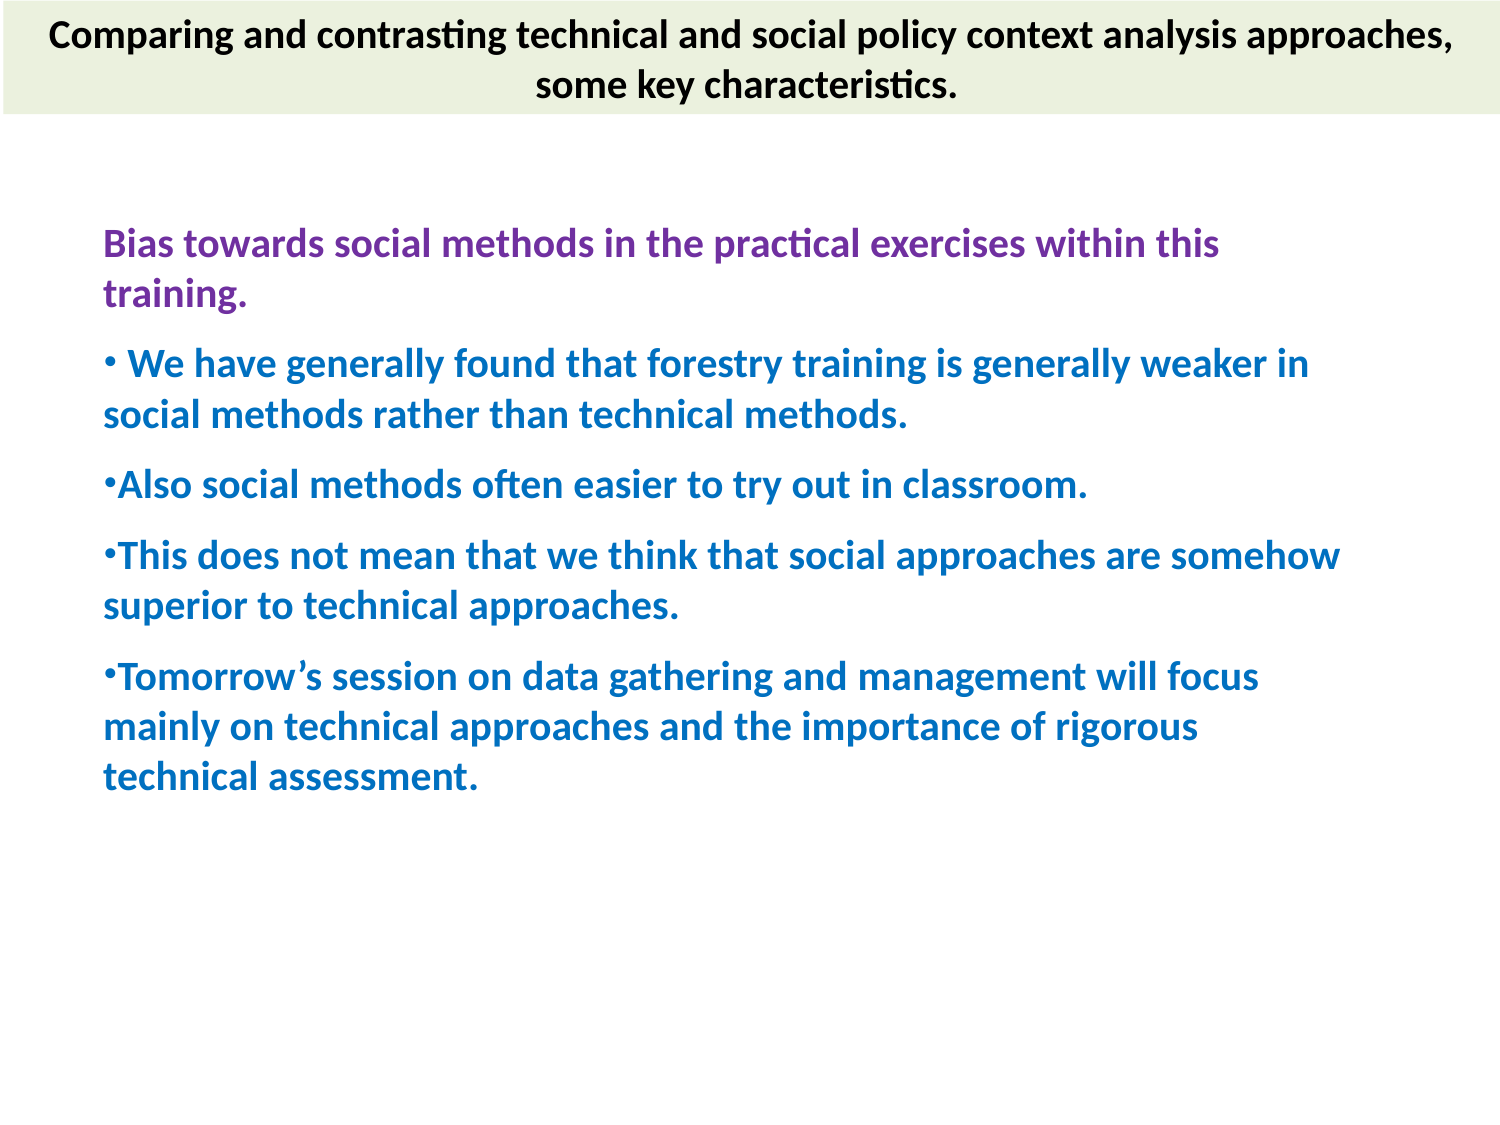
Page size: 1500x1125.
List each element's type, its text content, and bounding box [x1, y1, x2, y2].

text_box Bias towards social methods in the practical exercises within this training. We have generally found that forestry training is generally weaker in social methods rather than technical methods. Also social methods often easier to try out in classroom. This does not mean that we think that social approaches are somehow superior to technical approaches. Tomorrow’s session on data gathering and management will focus mainly on technical approaches and the importance of rigorous technical assessment. [88, 208, 1376, 892]
text_box Comparing and contrasting technical and social policy context analysis approaches, some key characteristics. [3, 0, 1500, 115]
